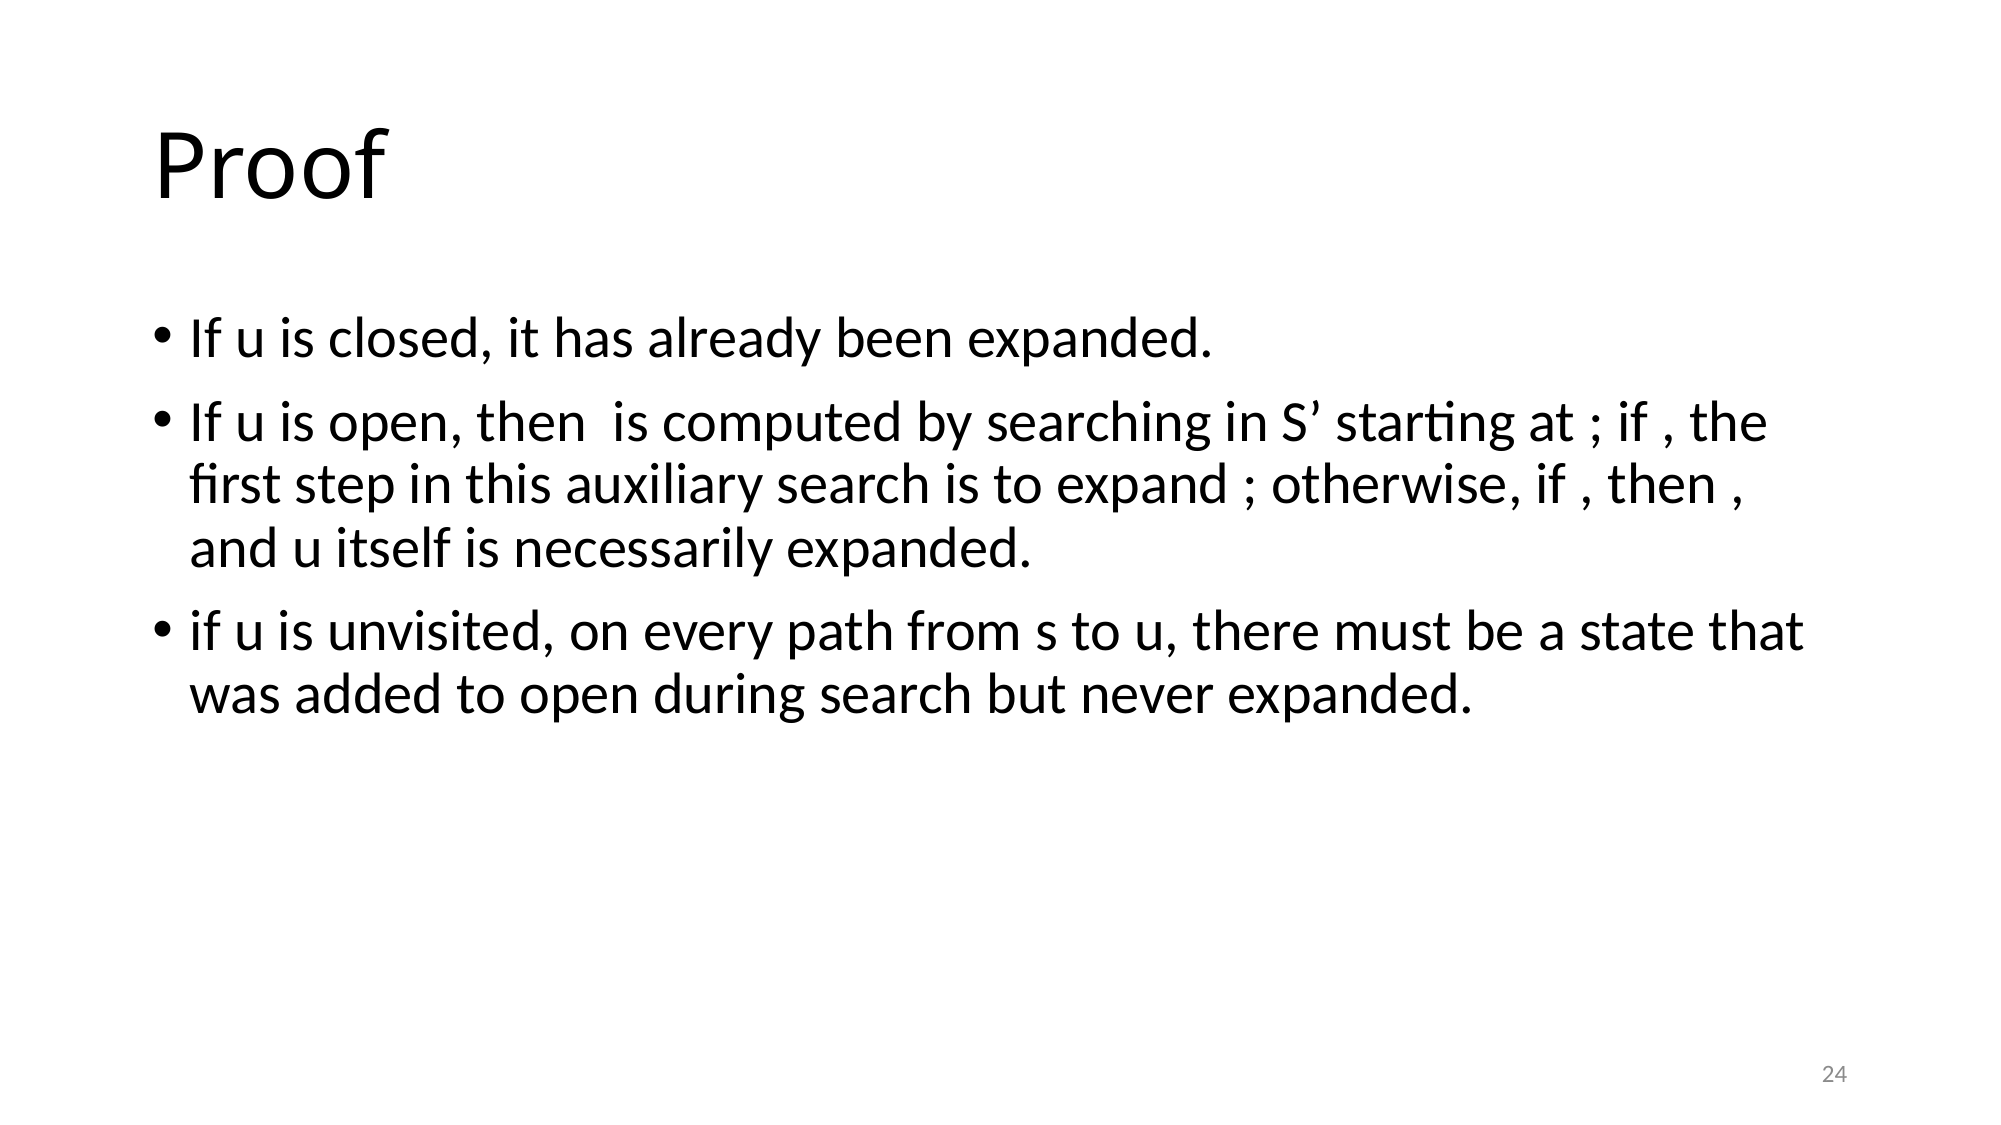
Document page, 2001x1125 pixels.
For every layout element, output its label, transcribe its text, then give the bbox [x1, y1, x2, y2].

slide_number 24 [1412, 1042, 1863, 1103]
title Proof [137, 59, 1863, 278]
